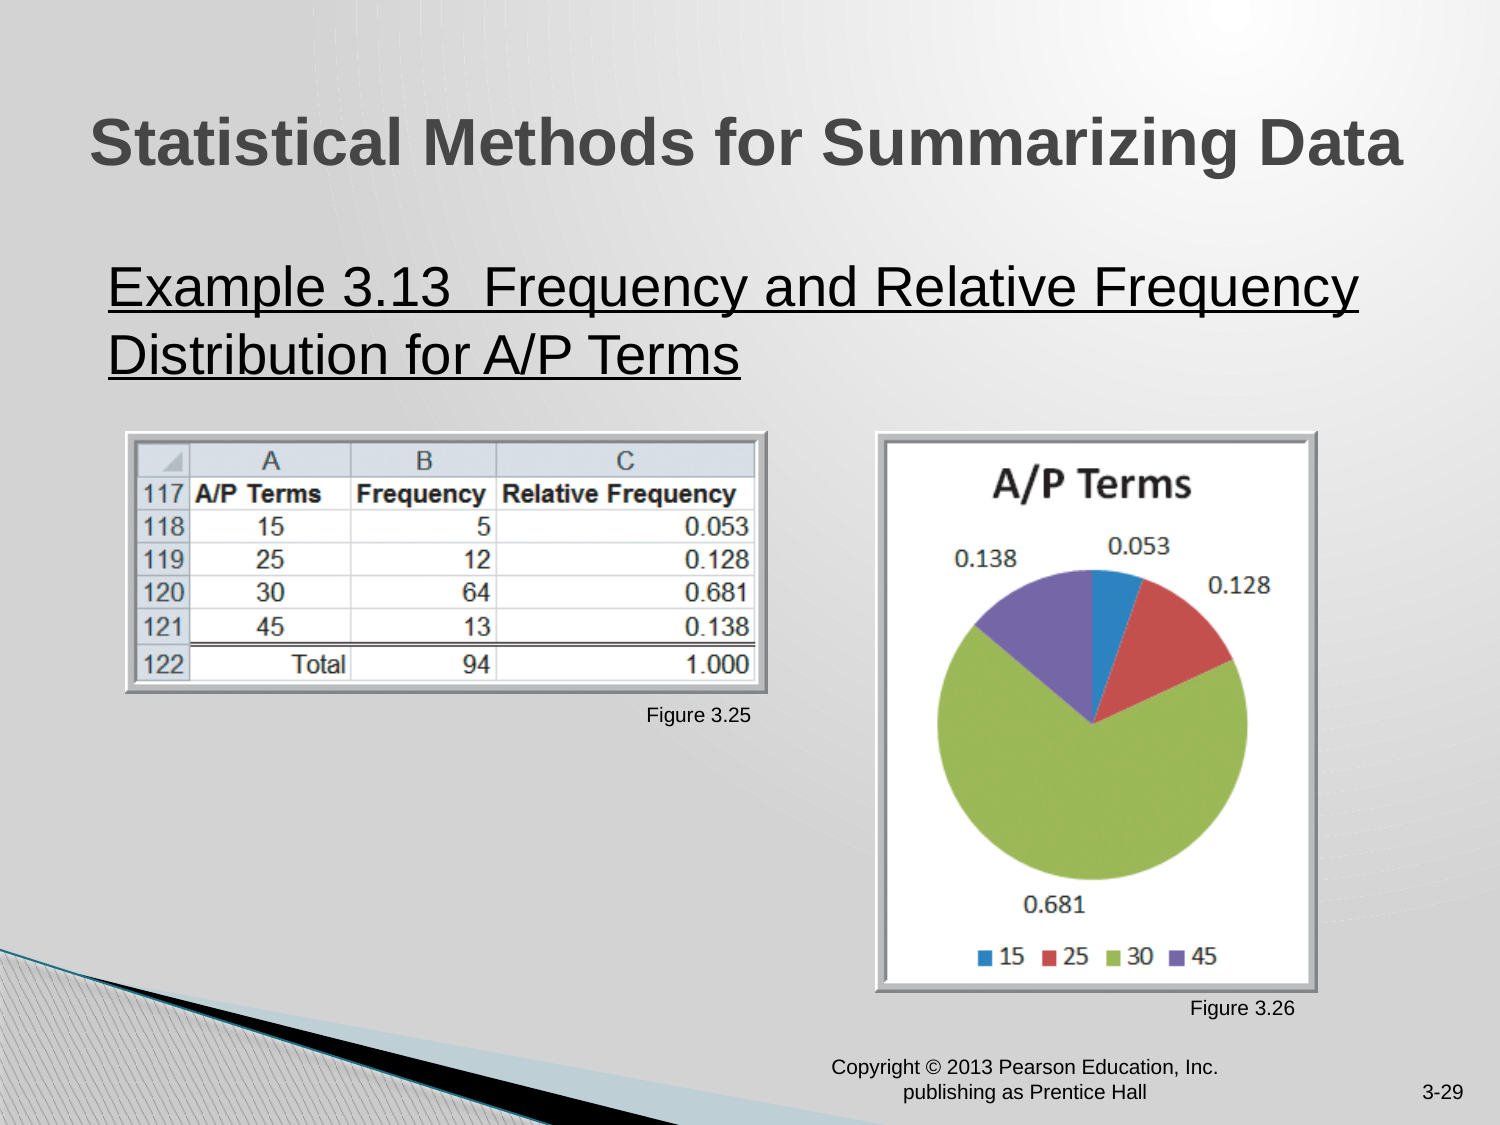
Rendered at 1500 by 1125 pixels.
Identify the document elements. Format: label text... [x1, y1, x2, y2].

text_box Figure 3.26 [1175, 1004, 1310, 1028]
text_box Figure 3.25 [631, 704, 767, 734]
footer Copyright © 2013 Pearson Education, Inc. publishing as Prentice Hall [812, 1051, 1238, 1112]
picture [874, 431, 1318, 993]
title Statistical Methods for Summarizing Data [75, 45, 1425, 233]
slide_number 3-29 [1362, 1051, 1479, 1112]
list Example 3.13 Frequency and Relative Frequency Distribution for A/P Terms [74, 242, 1426, 986]
picture [124, 431, 768, 694]
